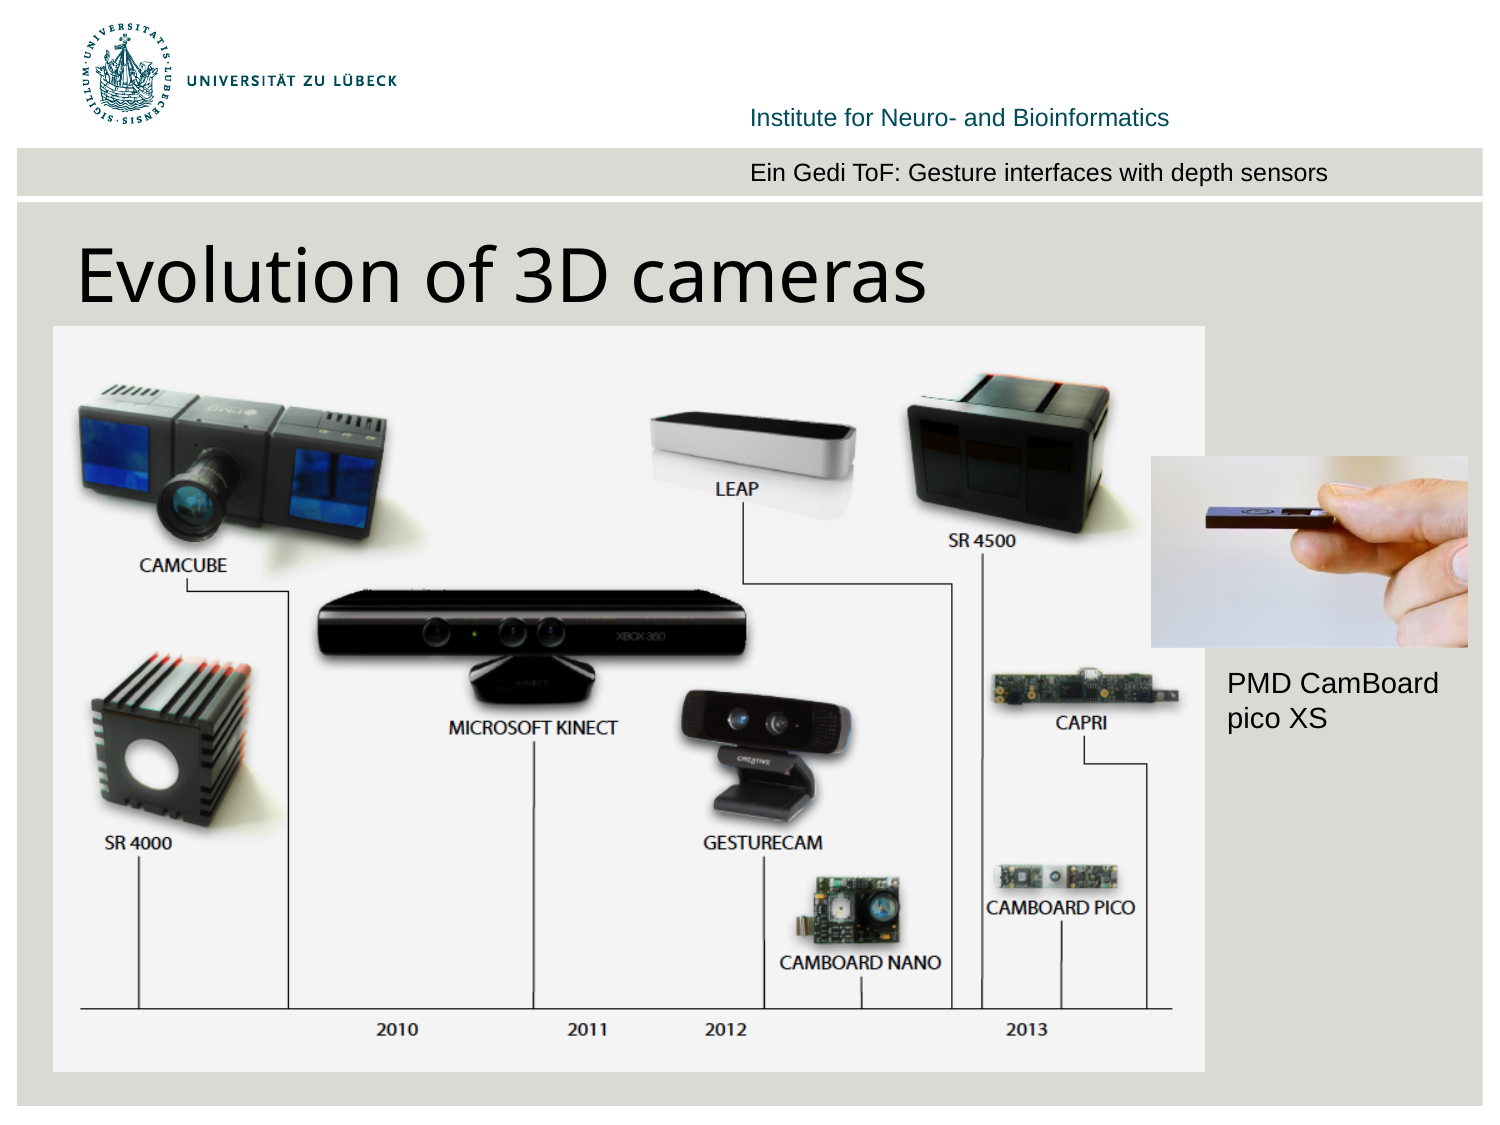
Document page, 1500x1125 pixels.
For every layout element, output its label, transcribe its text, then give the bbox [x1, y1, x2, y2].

picture [52, 326, 1468, 1073]
text_box PMD CamBoard pico XS [1212, 656, 1500, 742]
title Evolution of 3D cameras [74, 219, 1440, 408]
